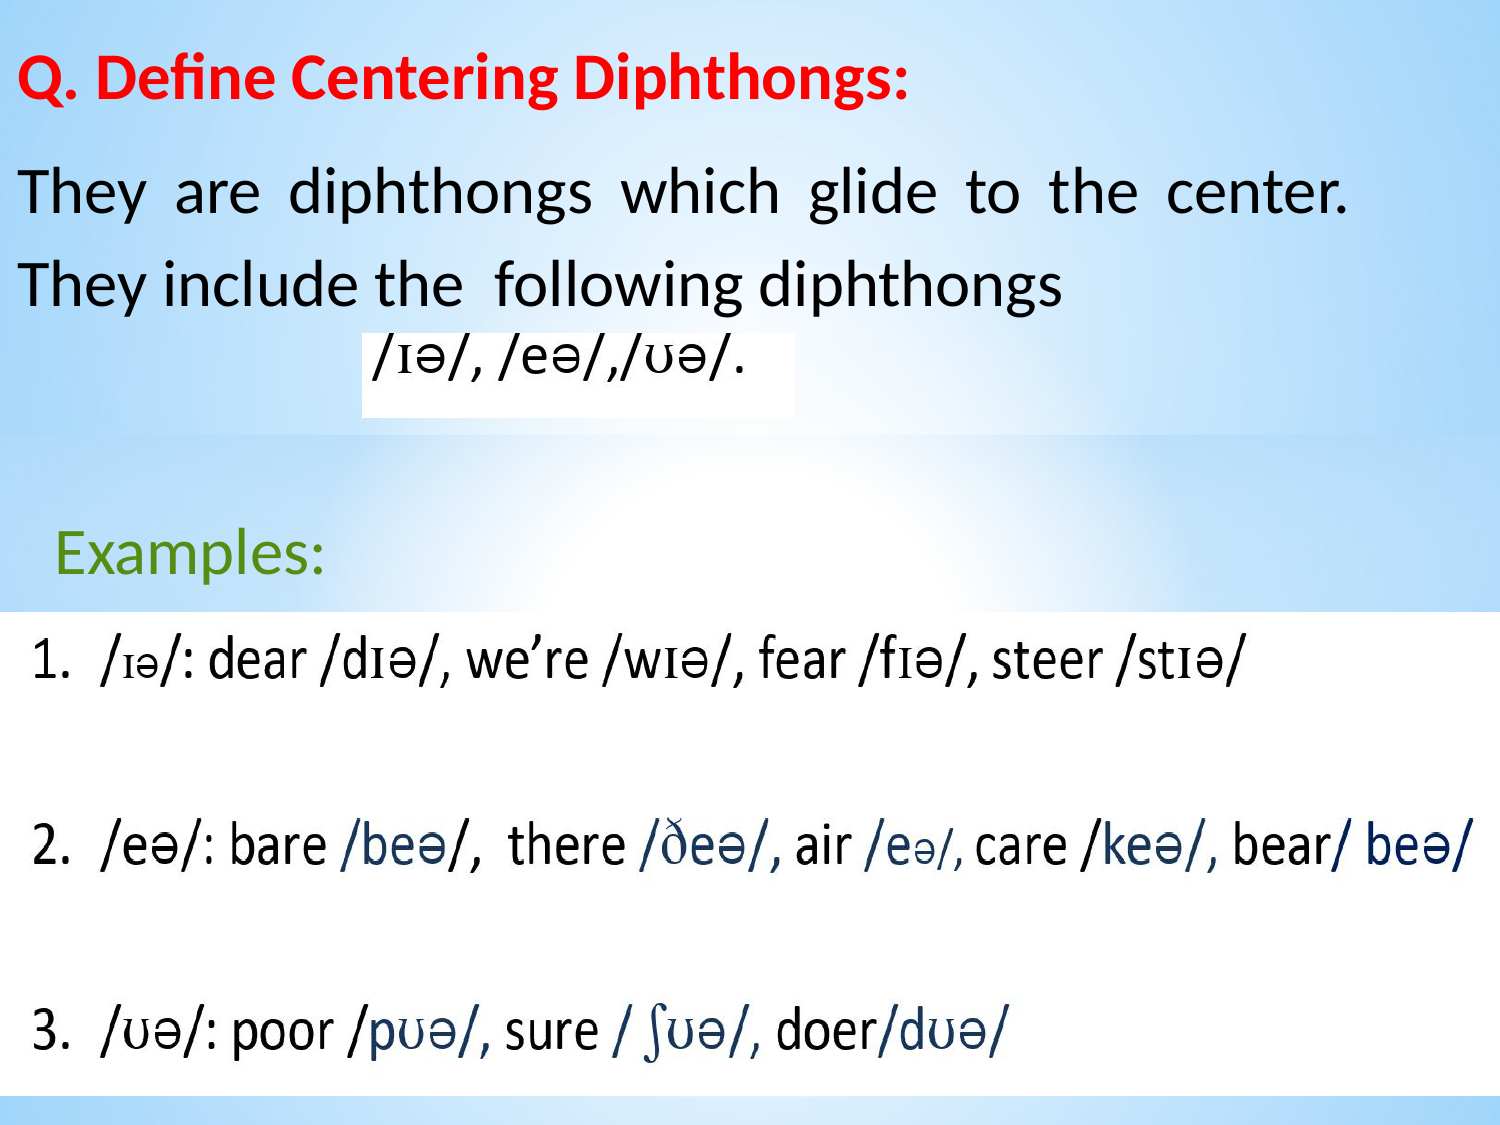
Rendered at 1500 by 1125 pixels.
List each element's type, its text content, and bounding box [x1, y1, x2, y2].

text_box Q. Define Centering Diphthongs: They are diphthongs which glide to the center. They include the following diphthongs [0, 24, 1475, 328]
picture [0, 612, 1500, 1096]
picture [362, 333, 795, 418]
text_box Examples: [37, 499, 384, 595]
